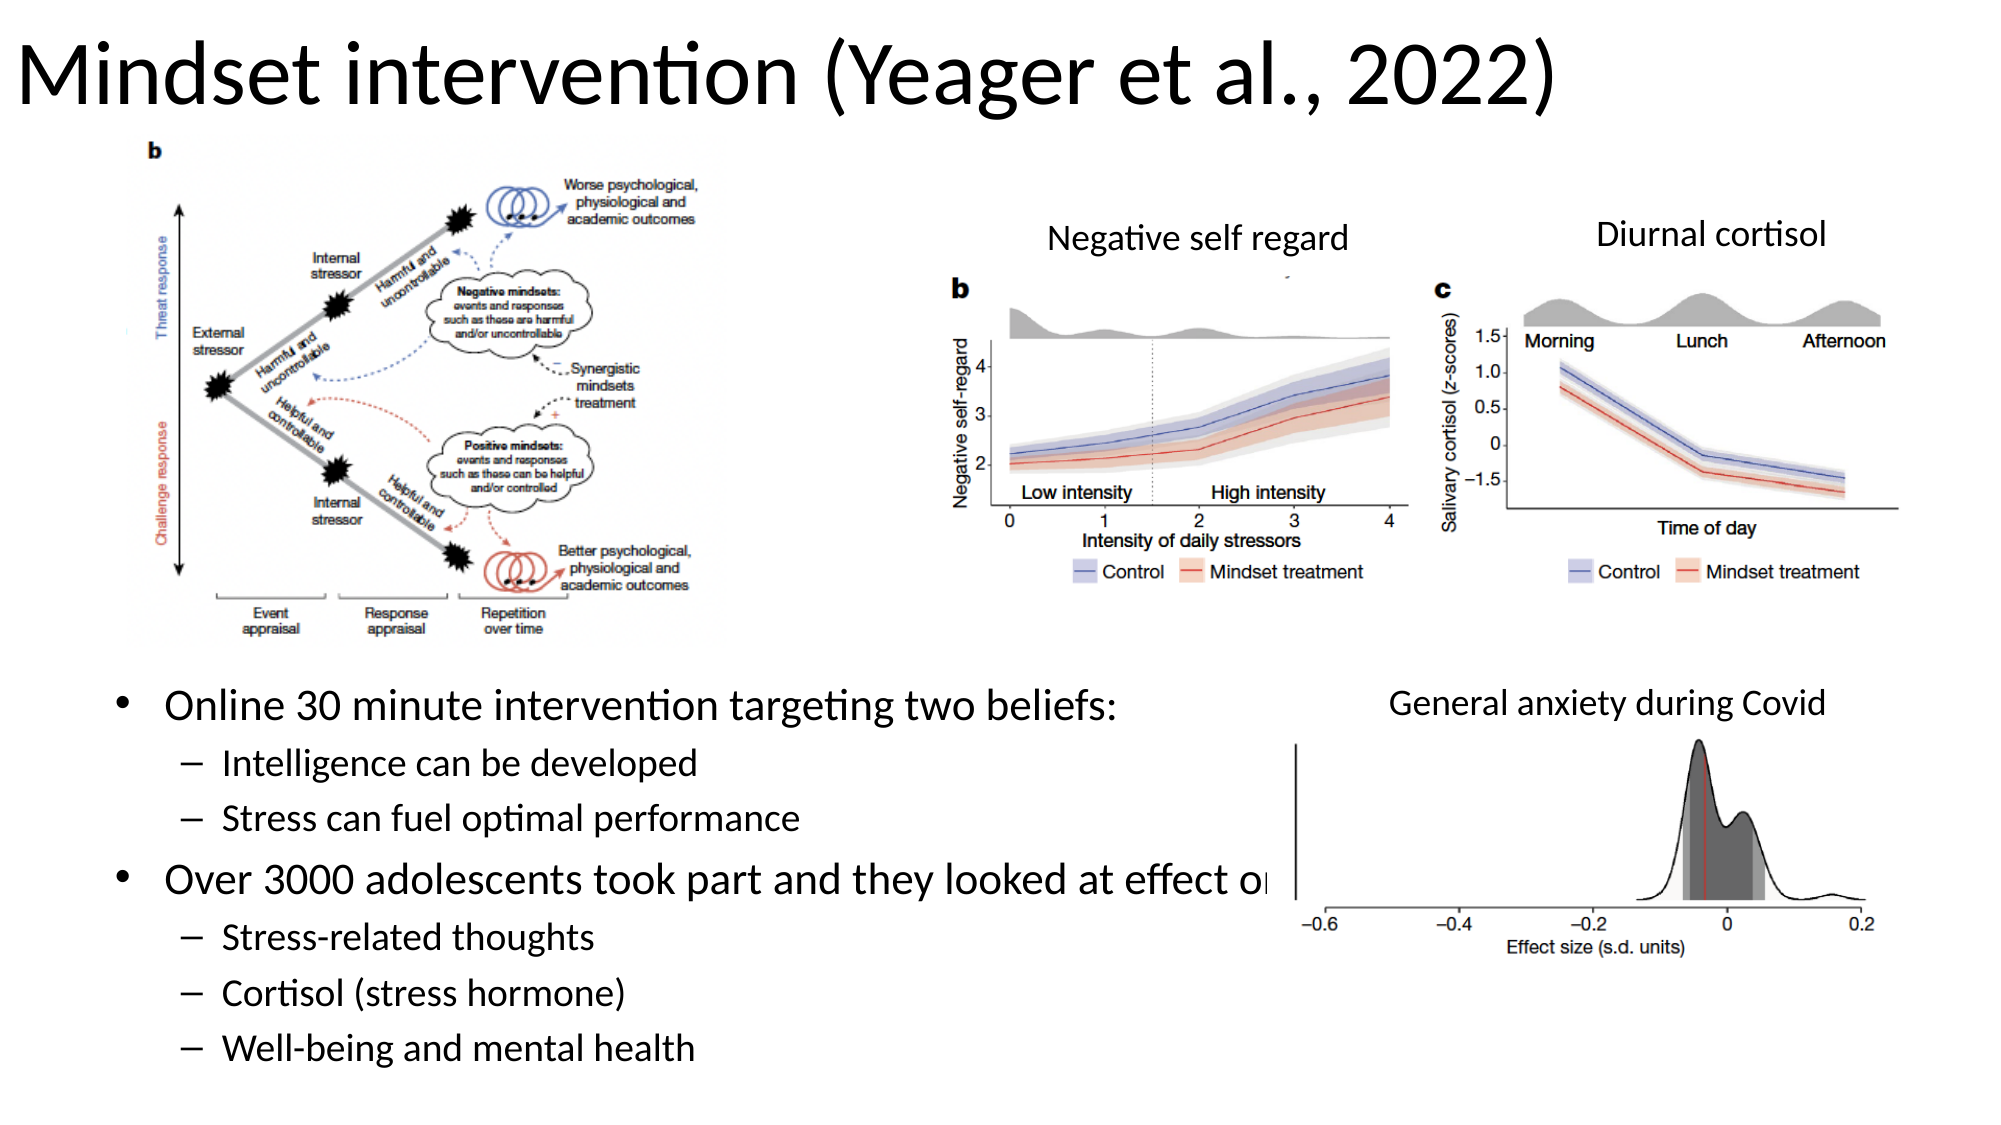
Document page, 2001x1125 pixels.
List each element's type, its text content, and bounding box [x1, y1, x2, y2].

picture [1266, 731, 1910, 966]
title Mindset intervention (Yeager et al., 2022) [0, 0, 1800, 137]
text_box Negative self regard [1032, 205, 1365, 265]
list Online 30 minute intervention targeting two beliefs: Intelligence can be developed Stress can fuel optimal performance Over 3000 adolescents took part and they looked at effect on Stress-related thoughts Cortisol (stress hormone) Well-being and mental health [99, 223, 1308, 1125]
picture [929, 276, 1910, 592]
picture [126, 134, 727, 648]
text_box General anxiety during Covid [1374, 670, 1843, 729]
text_box Diurnal cortisol [1581, 202, 1843, 262]
